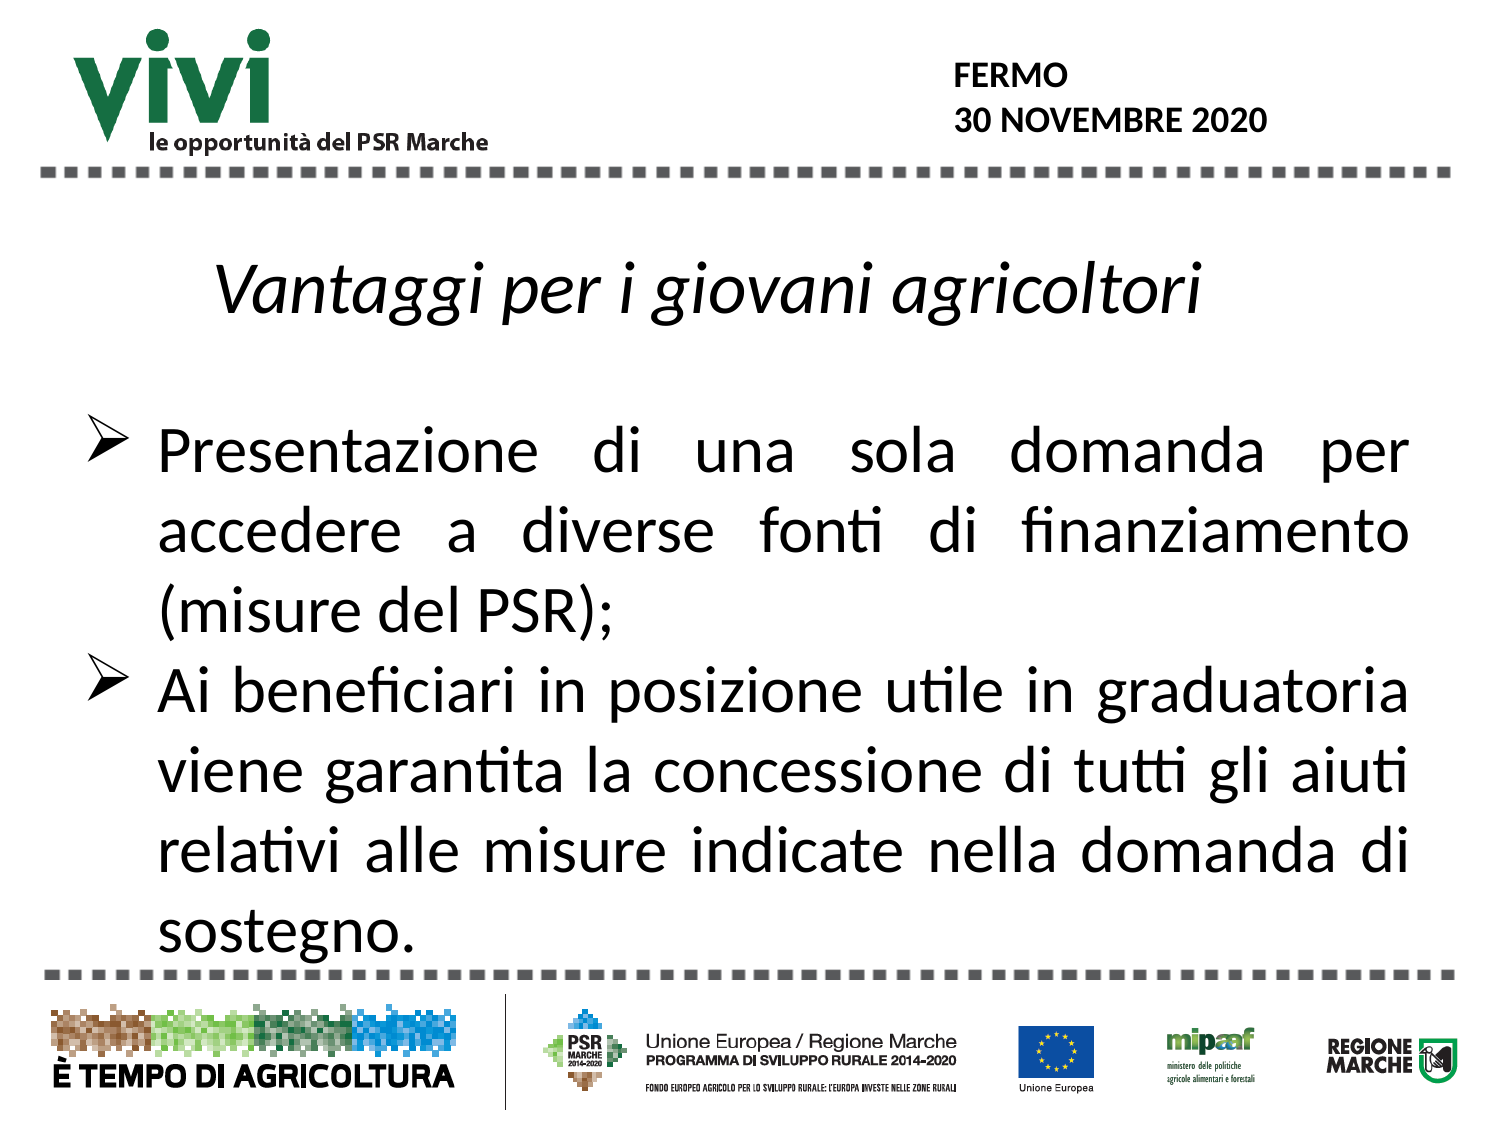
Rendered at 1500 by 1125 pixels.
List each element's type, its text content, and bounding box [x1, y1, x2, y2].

text_box FERMO 30 NOVEMBRE 2020 [938, 42, 1471, 147]
text_box Presentazione di una sola domanda per accedere a diverse fonti di finanziamento (misure del PSR); Ai beneficiari in posizione utile in graduatoria viene garantita la concessione di tutti gli aiuti relativi alle misure indicate nella domanda di sostegno. [67, 398, 1427, 949]
picture [4, 951, 1490, 1114]
text_box Vantaggi per i giovani agricoltori [197, 231, 1236, 337]
picture [0, 14, 1486, 211]
